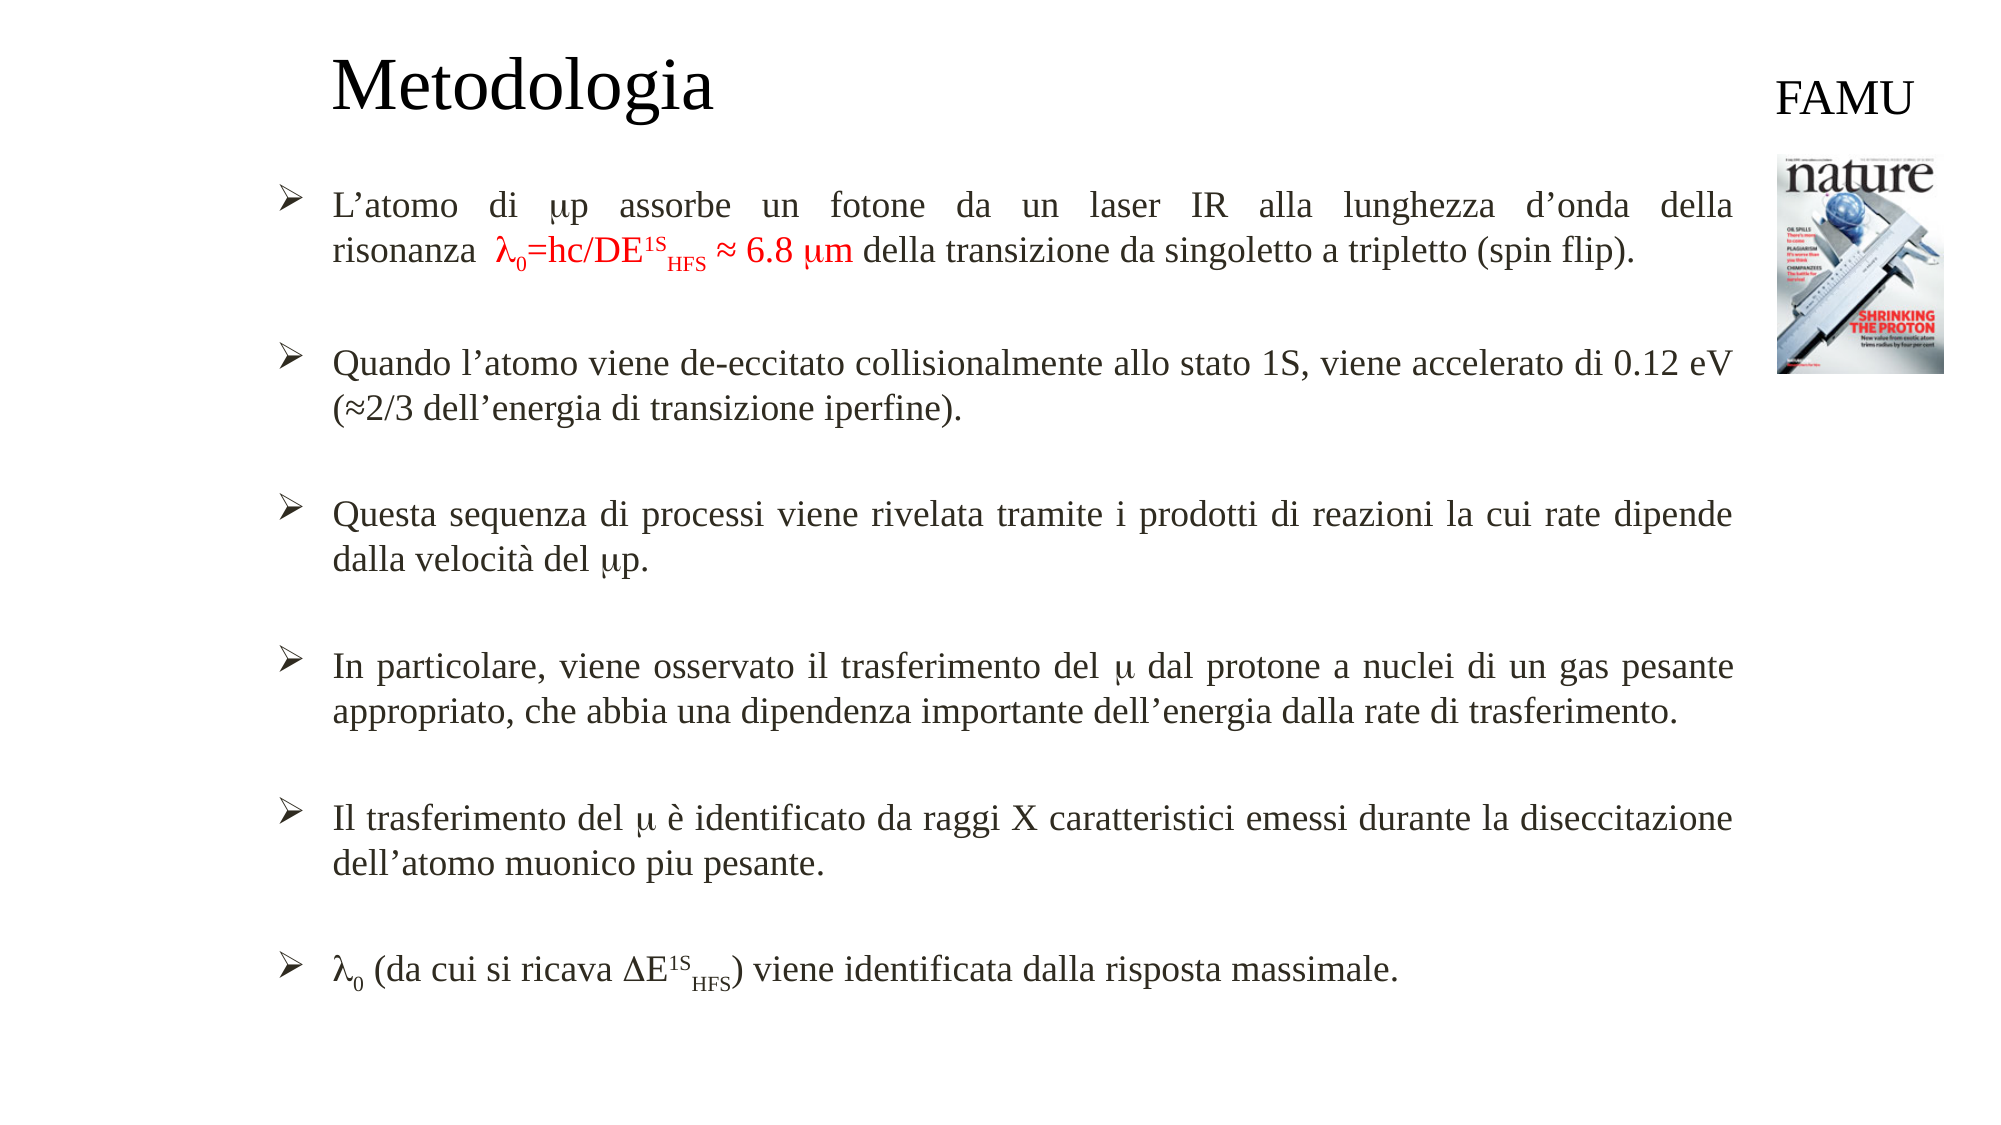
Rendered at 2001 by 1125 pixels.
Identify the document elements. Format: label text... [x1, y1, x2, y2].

text_box L’atomo di p assorbe un fotone da un laser IR alla lunghezza d’onda della risonanza0=hc/DE1SHFS ≈ 6.8 m della transizione da singoletto a tripletto (spin flip). Quando l’atomo viene de-eccitato collisionalmente allo stato 1S, viene accelerato di 0.12 eV (≈2/3 dell’energia di transizione iperfine). Questa sequenza di processi viene rivelata tramite i prodotti di reazioni la cui rate dipende dalla velocità del p. In particolare, viene osservato il trasferimento del  dal protone a nuclei di un gas pesante appropriato, che abbia una dipendenza importante dell’energia dalla rate di trasferimento. Il trasferimento del  è identificato da raggi X caratteristici emessi durante la diseccitazione dell’atomo muonico piu pesante. 0 (da cui si ricava E1SHFS) viene identificata dalla risposta massimale. [244, 172, 1750, 905]
title Metodologia [316, 32, 1567, 138]
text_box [1760, 57, 1961, 374]
